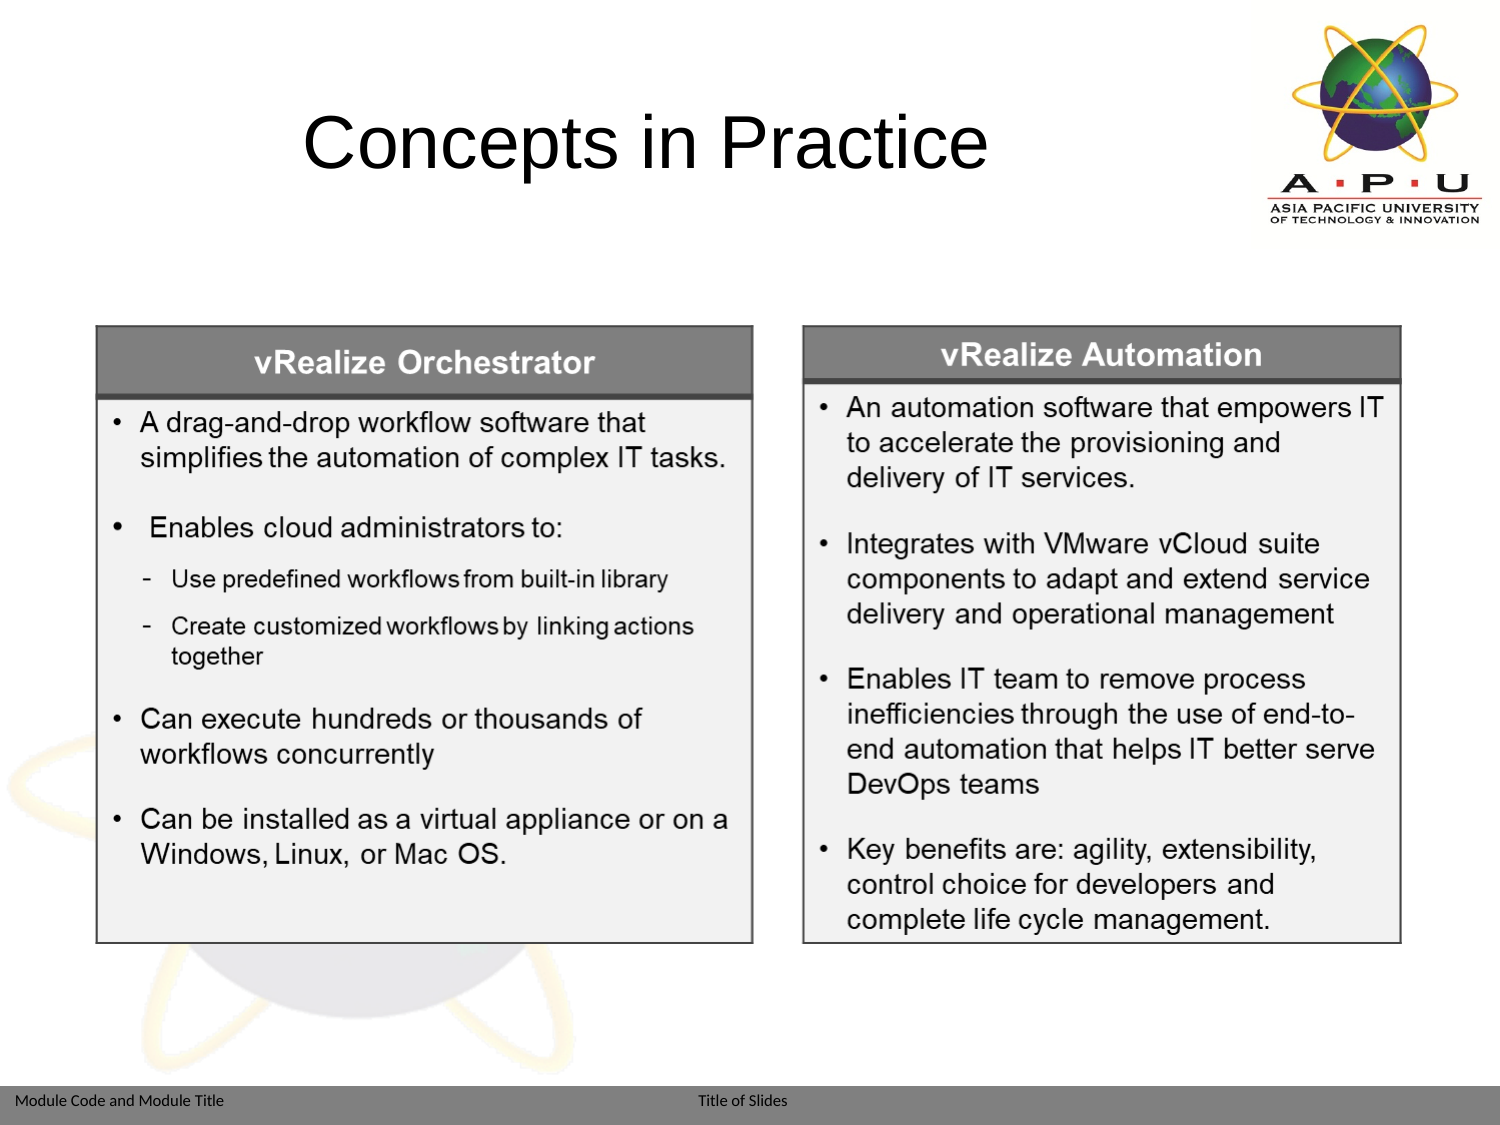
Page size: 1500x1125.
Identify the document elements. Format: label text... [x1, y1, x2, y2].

title Concepts in Practice [79, 45, 1235, 233]
picture [1251, 0, 1500, 249]
picture [95, 323, 1405, 954]
